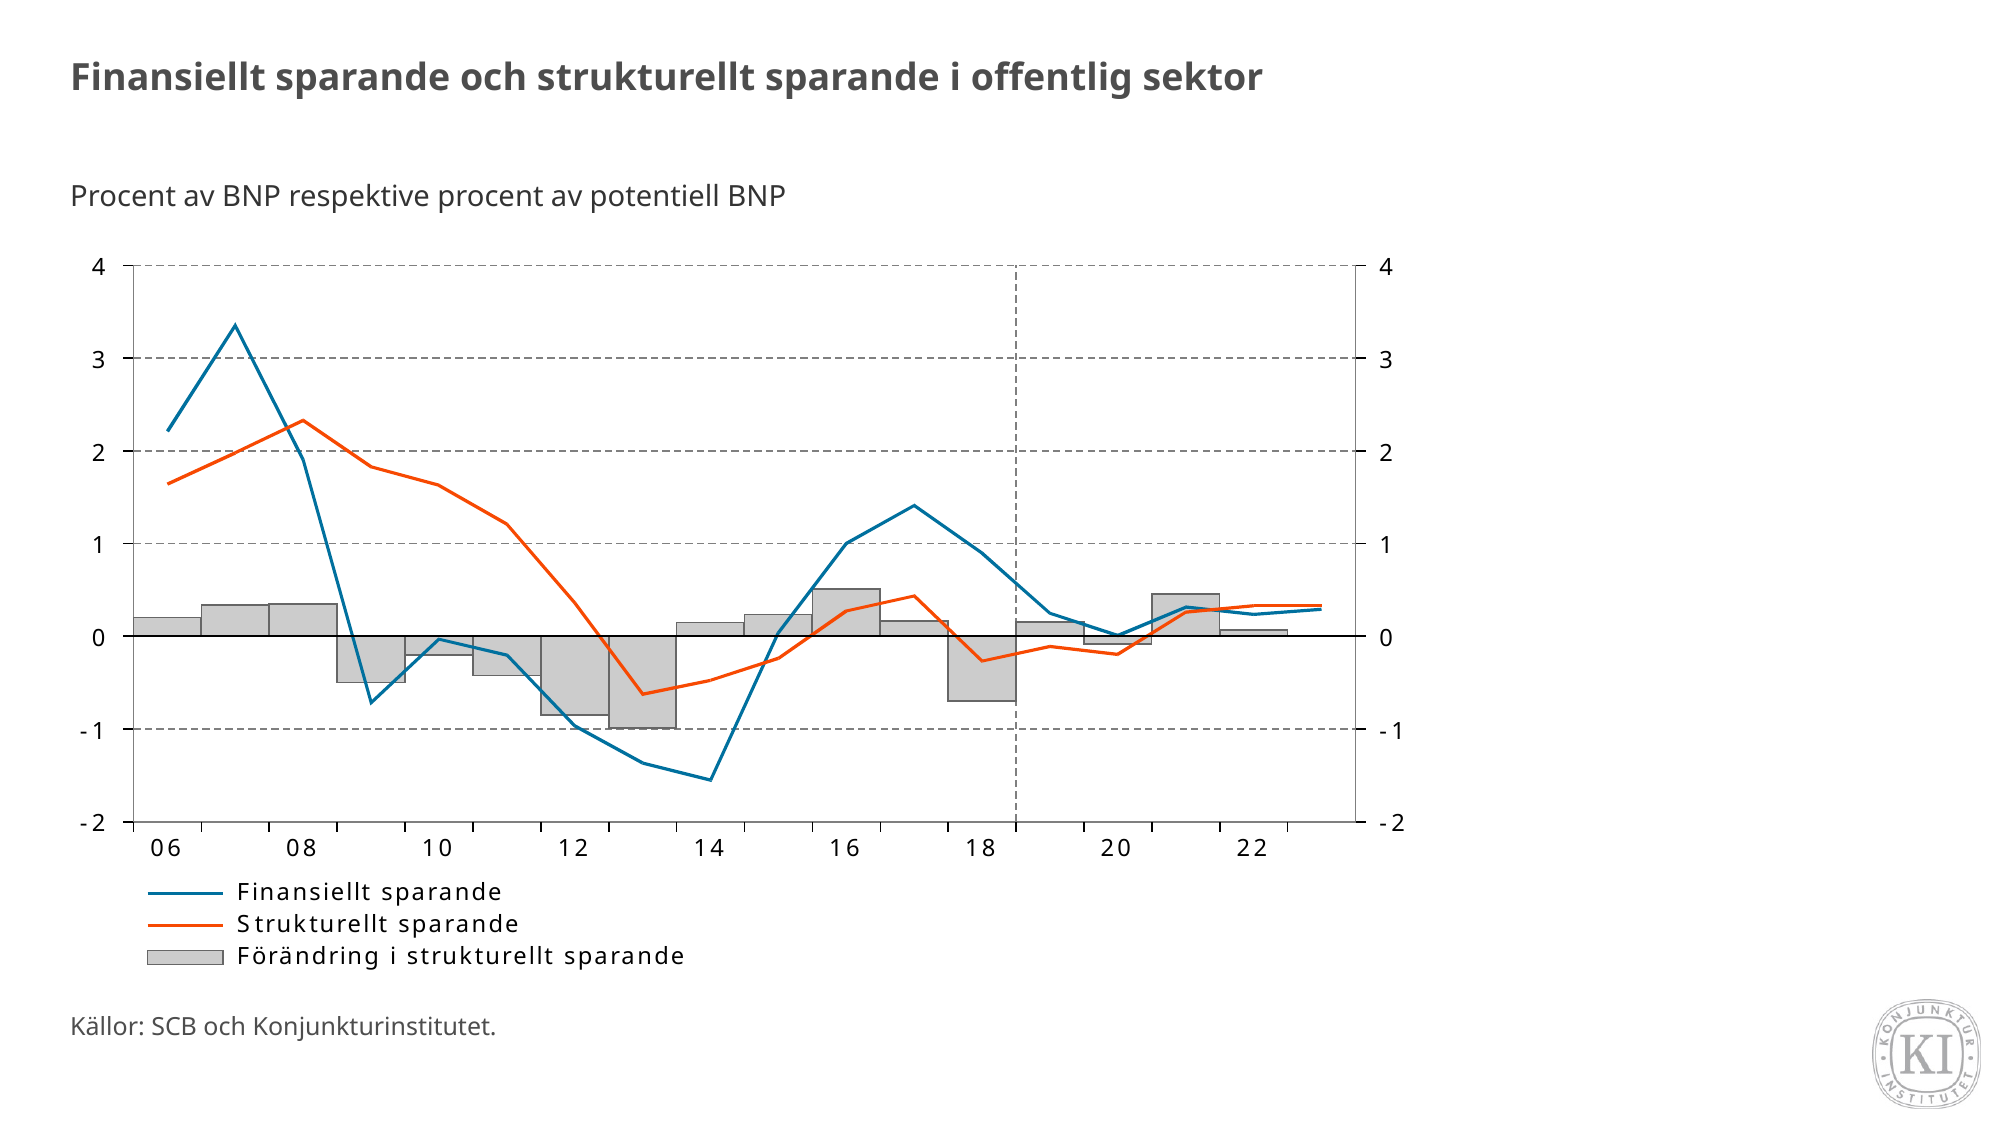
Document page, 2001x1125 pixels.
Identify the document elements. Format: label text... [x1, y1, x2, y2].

subtitle Källor: SCB och Konjunkturinstitutet. [55, 1003, 1476, 1106]
picture [1872, 999, 1981, 1109]
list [30, 228, 1453, 998]
title Finansiellt sparande och strukturellt sparande i offentlig sektor [55, 45, 1476, 128]
list Procent av BNP respektive procent av potentiell BNP [55, 137, 1476, 220]
